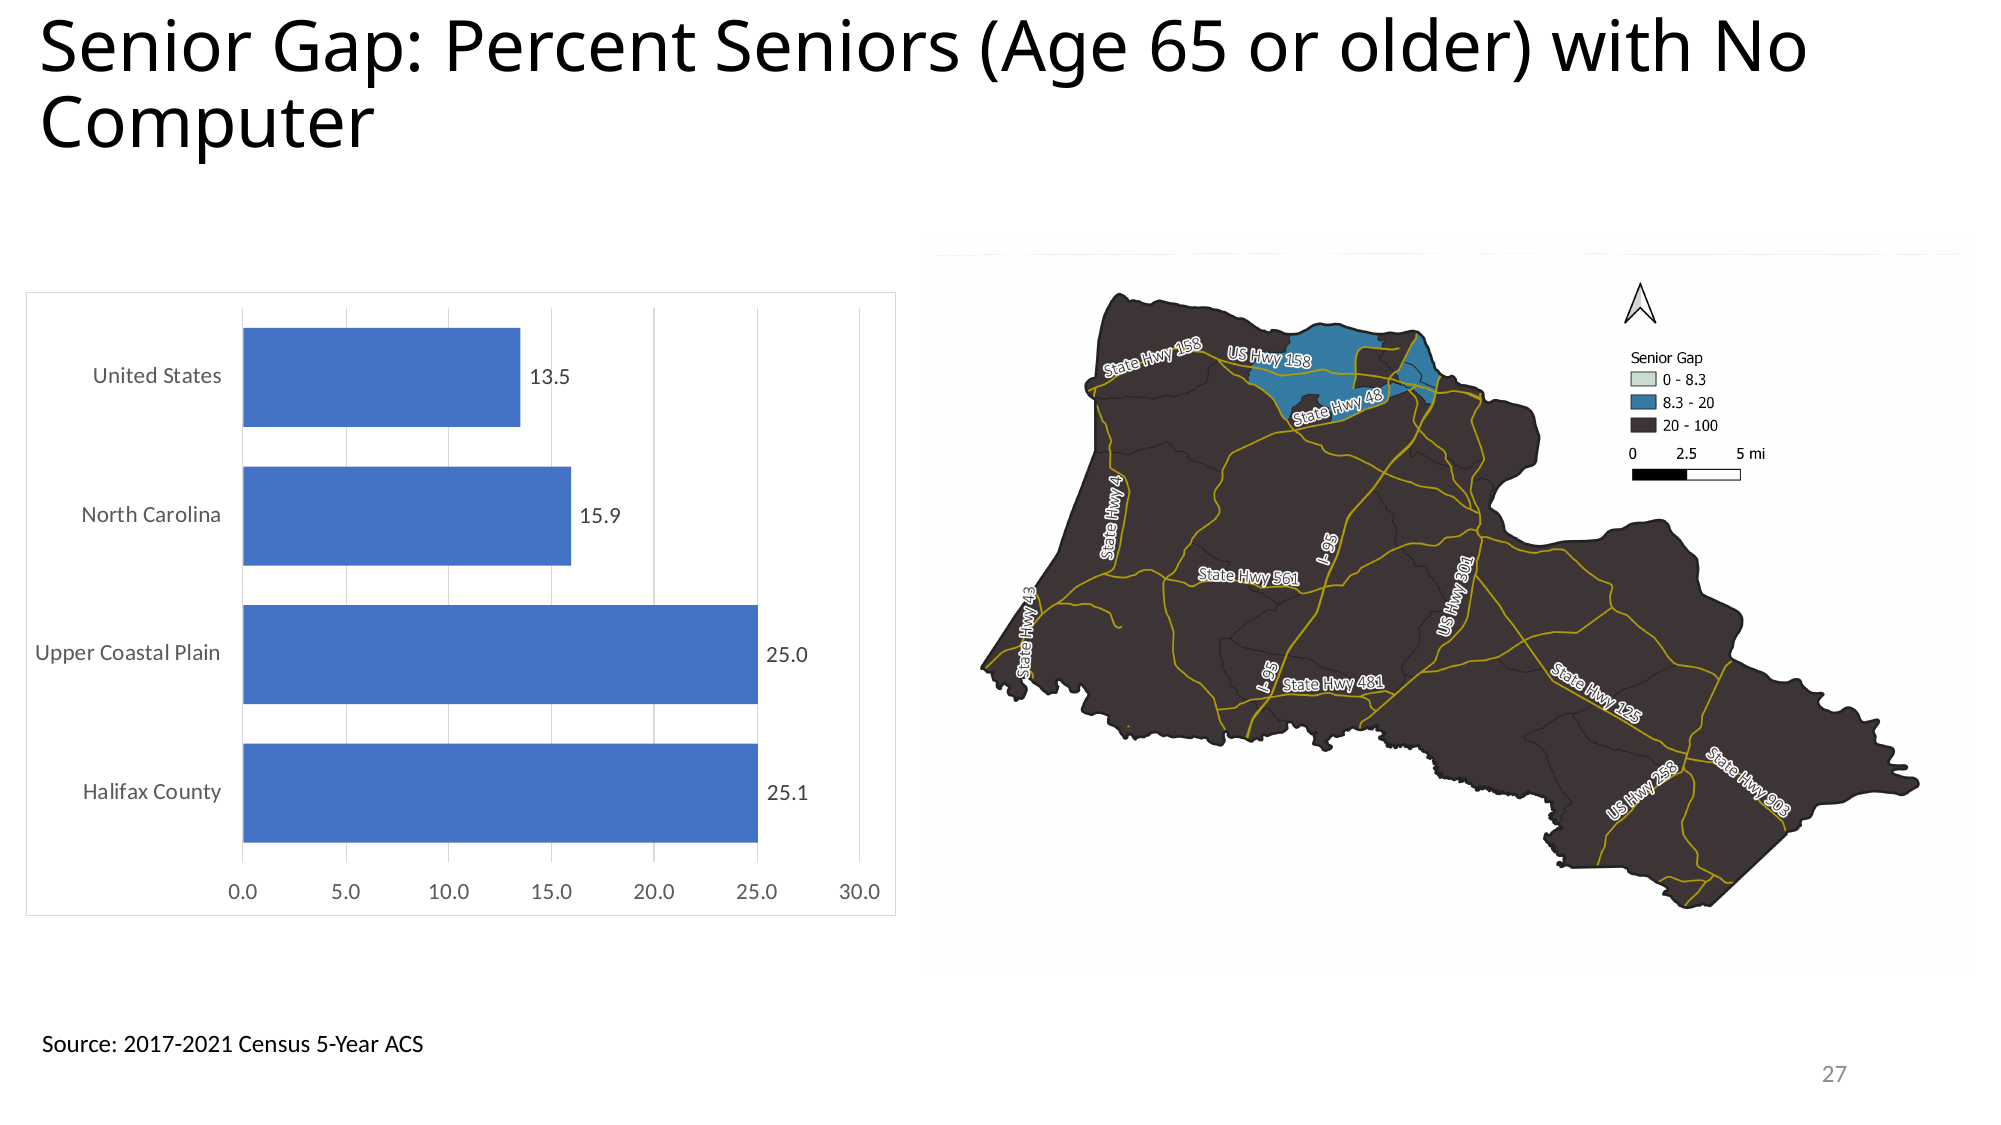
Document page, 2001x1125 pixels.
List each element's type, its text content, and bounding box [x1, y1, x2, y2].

picture [24, 291, 896, 916]
picture [924, 232, 1975, 975]
title Senior Gap: Percent Seniors (Age 65 or older) with No Computer [24, 5, 1963, 169]
text_box Source: 2017-2021 Census 5-Year ACS [27, 1020, 440, 1065]
slide_number 27 [1412, 1042, 1863, 1103]
